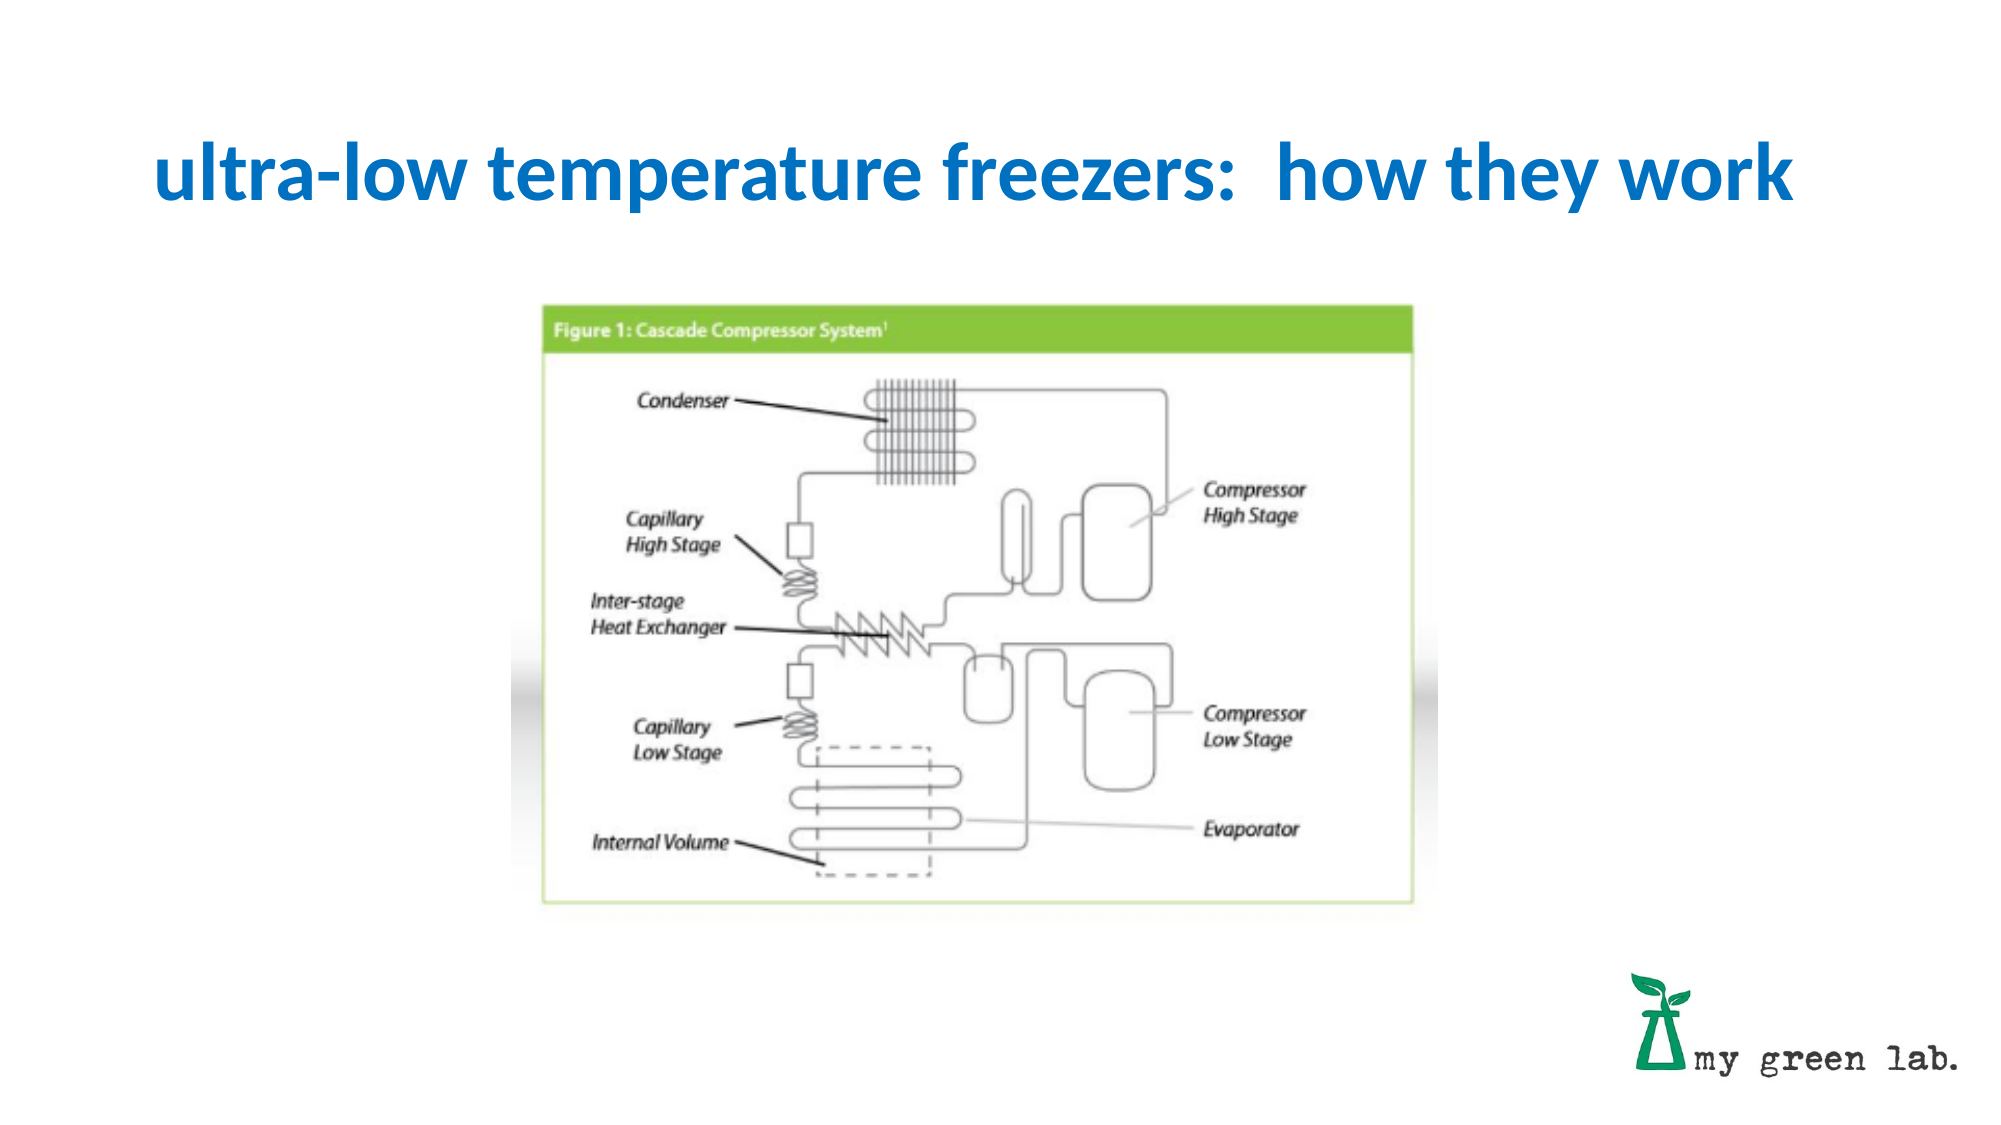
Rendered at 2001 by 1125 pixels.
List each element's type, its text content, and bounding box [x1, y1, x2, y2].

picture [1626, 966, 1964, 1087]
picture [511, 248, 1438, 926]
text_box ultra-low temperature freezers: how they work [139, 110, 1811, 225]
